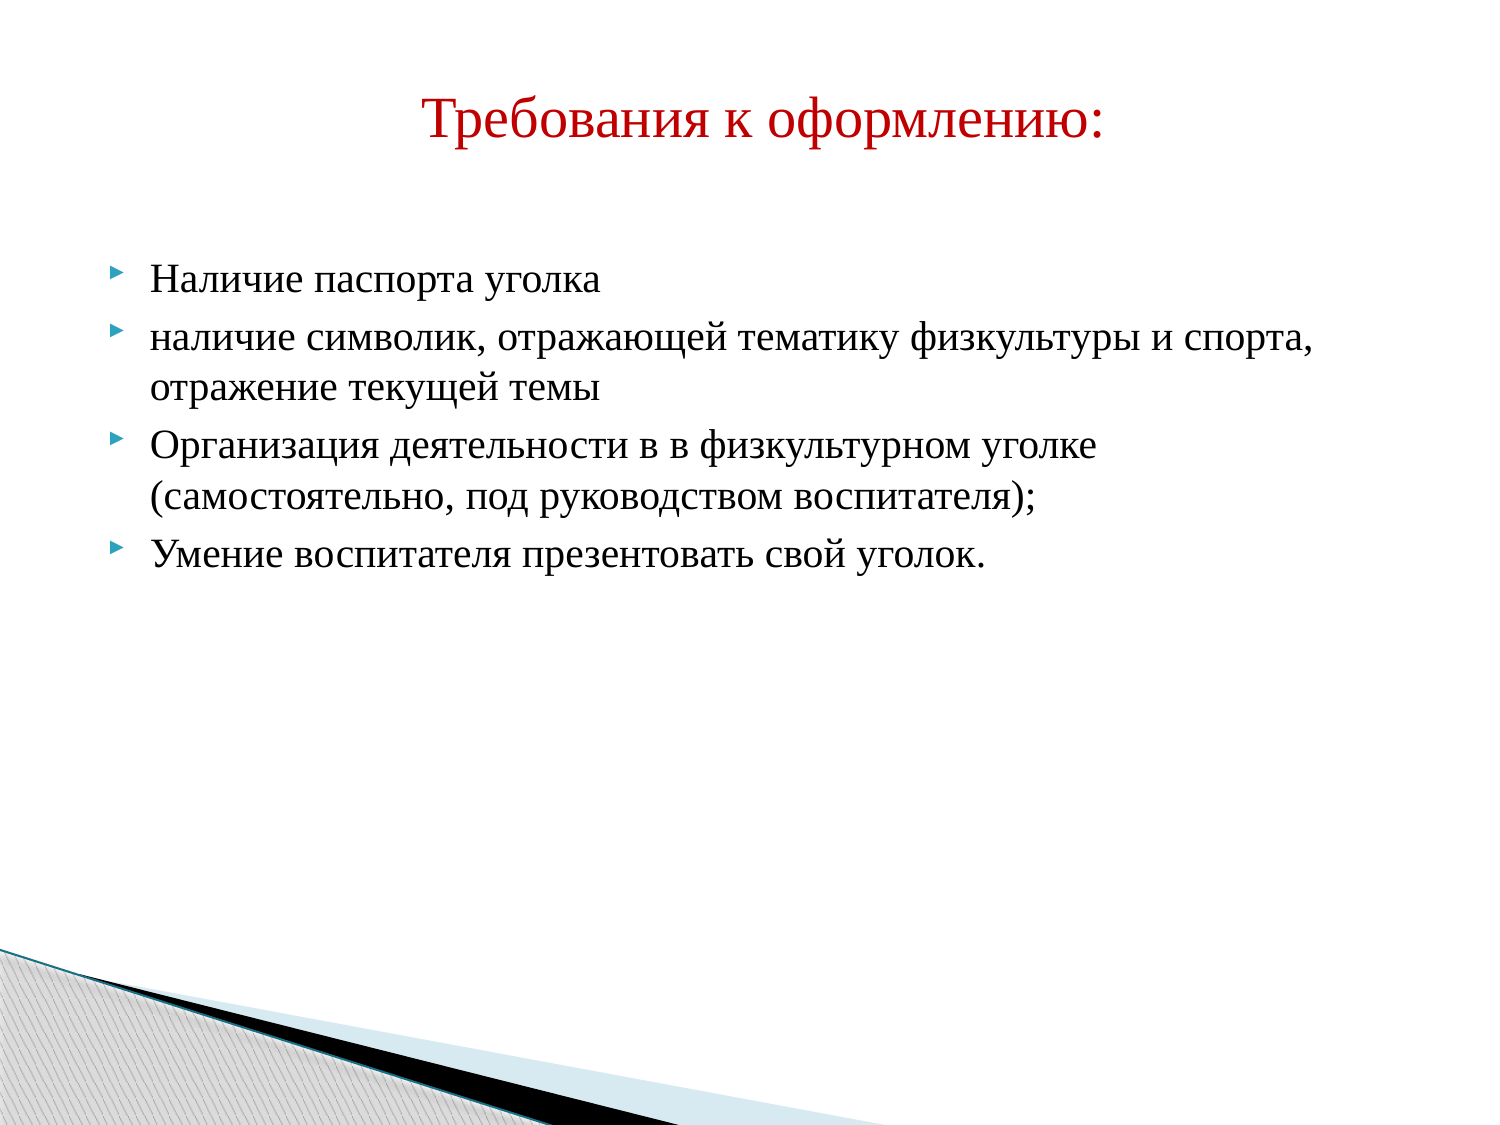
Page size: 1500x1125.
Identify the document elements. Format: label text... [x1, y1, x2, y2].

title Требования к оформлению: [88, 55, 1439, 243]
list Наличие паспорта уголка наличие символик, отражающей тематику физкультуры и спорта, отражение текущей темы Организация деятельности в в физкультурном уголке (самостоятельно, под руководством воспитателя); Умение воспитателя презентовать свой уголок. [75, 243, 1425, 986]
